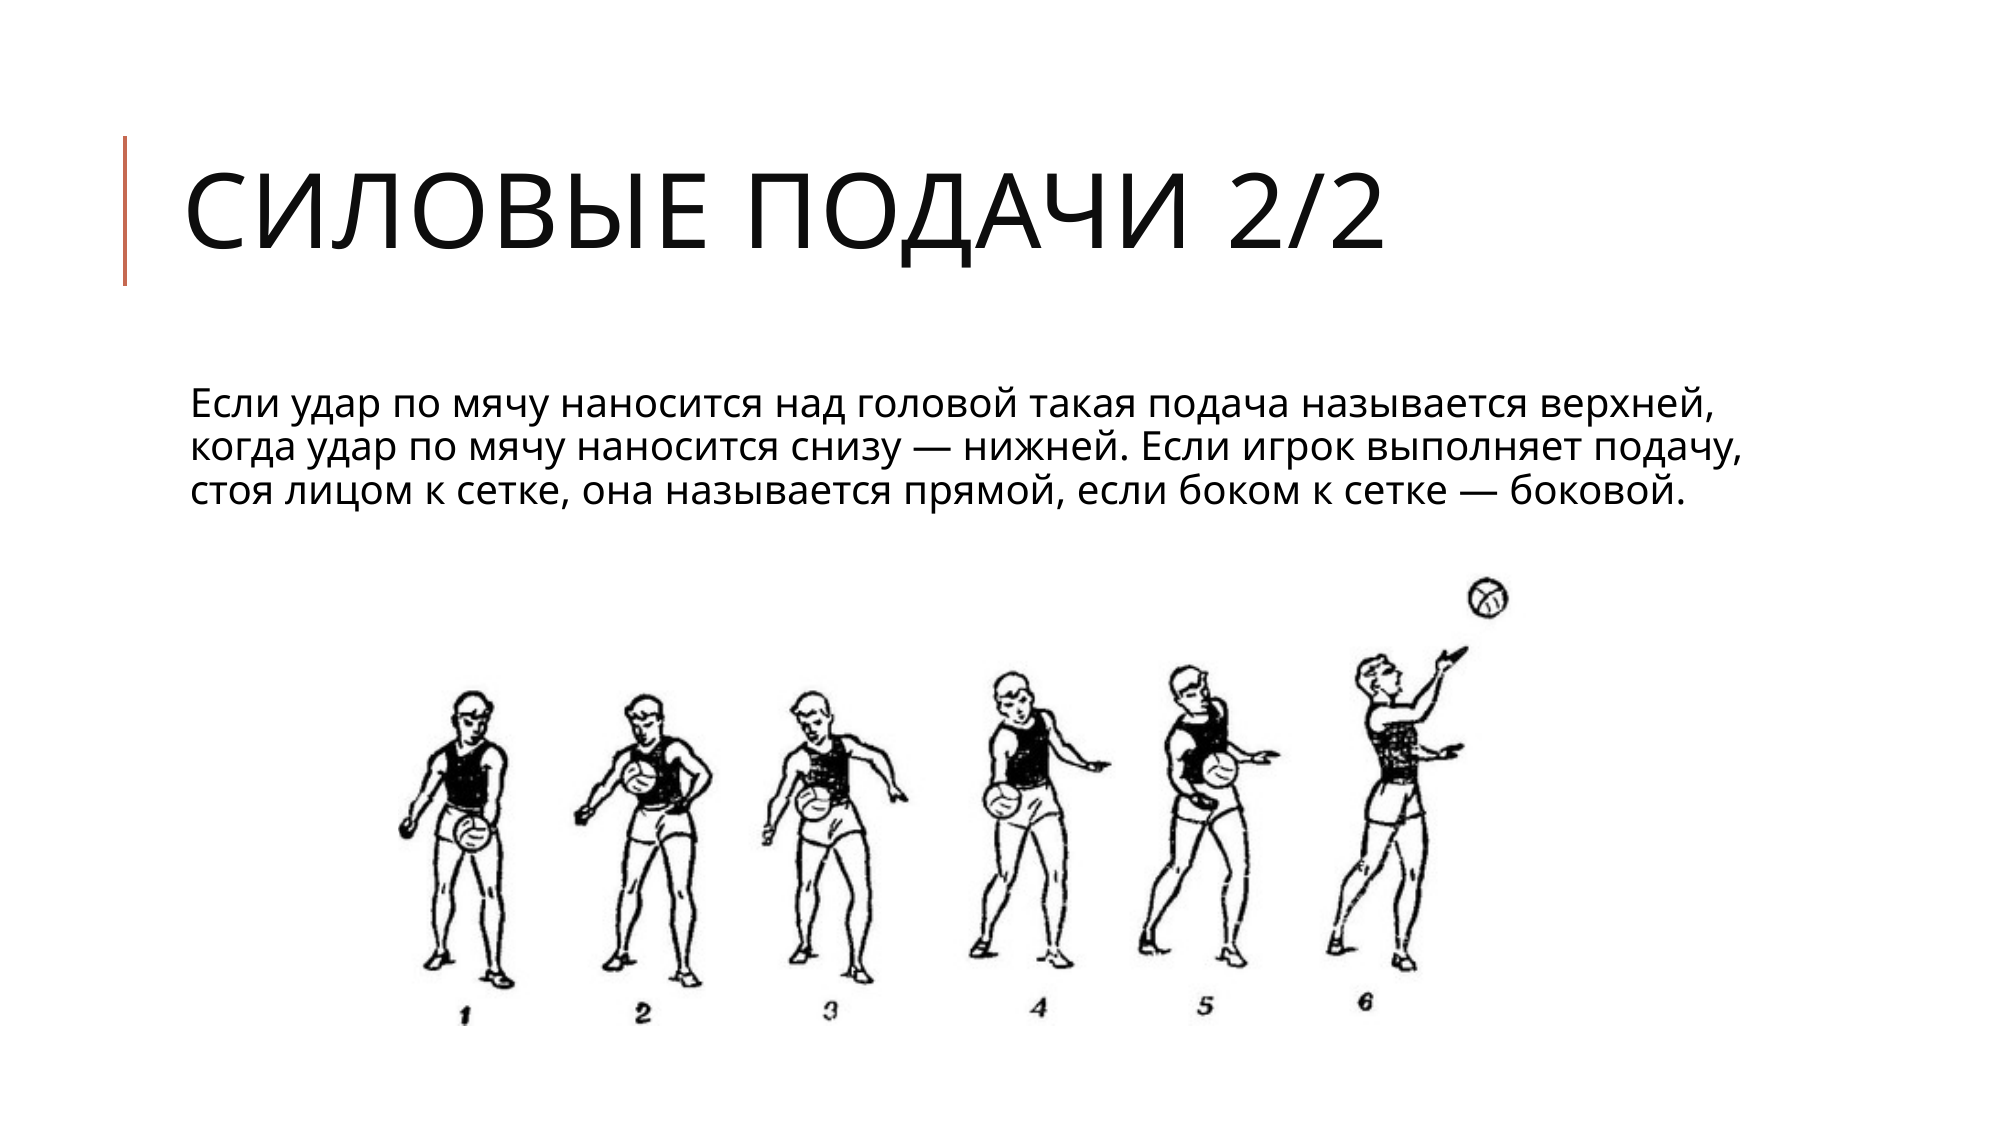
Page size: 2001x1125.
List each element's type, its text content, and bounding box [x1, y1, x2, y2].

picture [397, 558, 1533, 1026]
title Силовые подачи 2/2 [168, 96, 1763, 342]
list Если удар по мячу наносится над головой такая подача называется верхней, когда удар по мячу наносится снизу — нижней. Если игрок выполняет подачу, стоя лицом к сетке, она называется прямой, если боком к сетке — боковой. [168, 375, 1763, 560]
